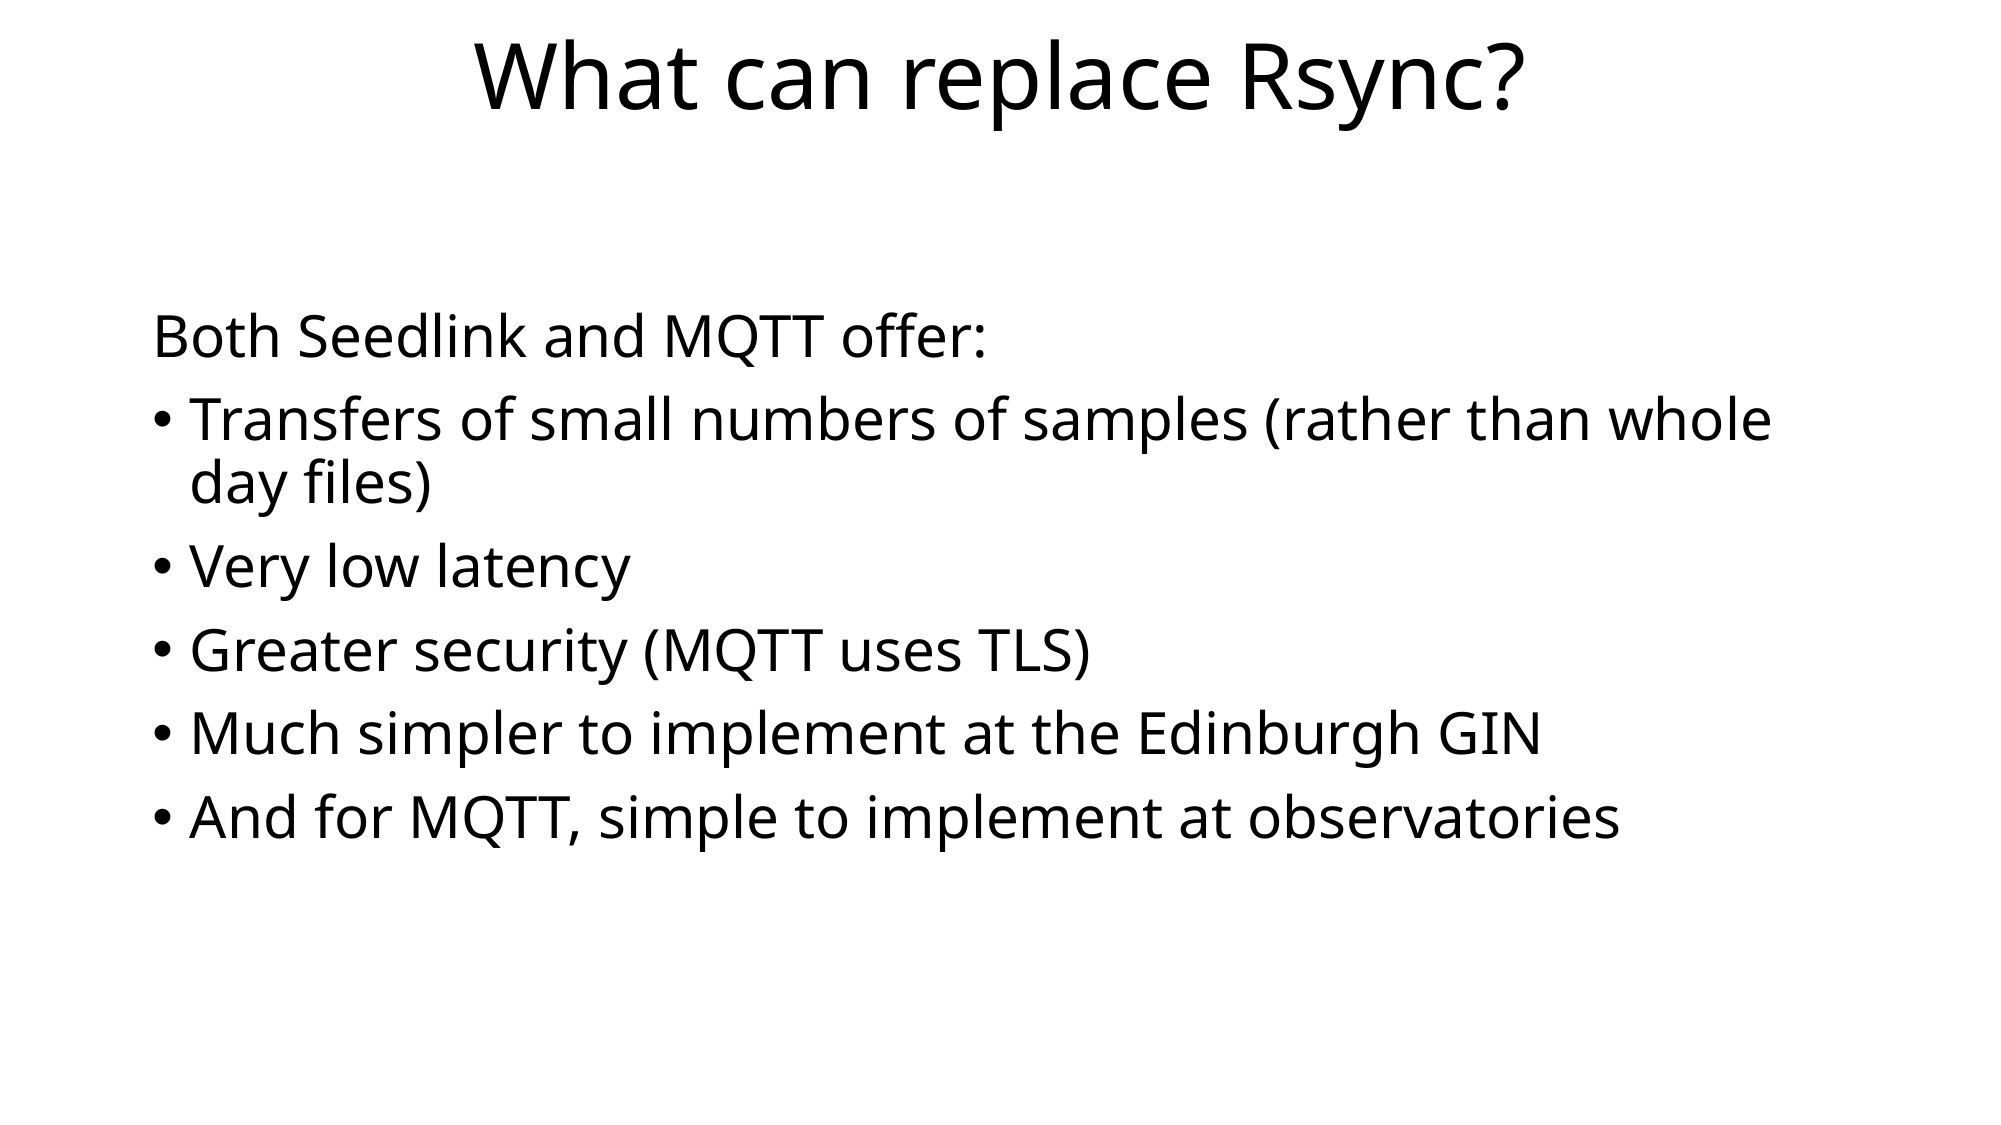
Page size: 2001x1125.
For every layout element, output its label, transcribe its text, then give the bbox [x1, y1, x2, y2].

list Both Seedlink and MQTT offer: Transfers of small numbers of samples (rather than whole day files) Very low latency Greater security (MQTT uses TLS) Much simpler to implement at the Edinburgh GIN And for MQTT, simple to implement at observatories [137, 299, 1899, 1014]
title What can replace Rsync? [137, 0, 1863, 163]
